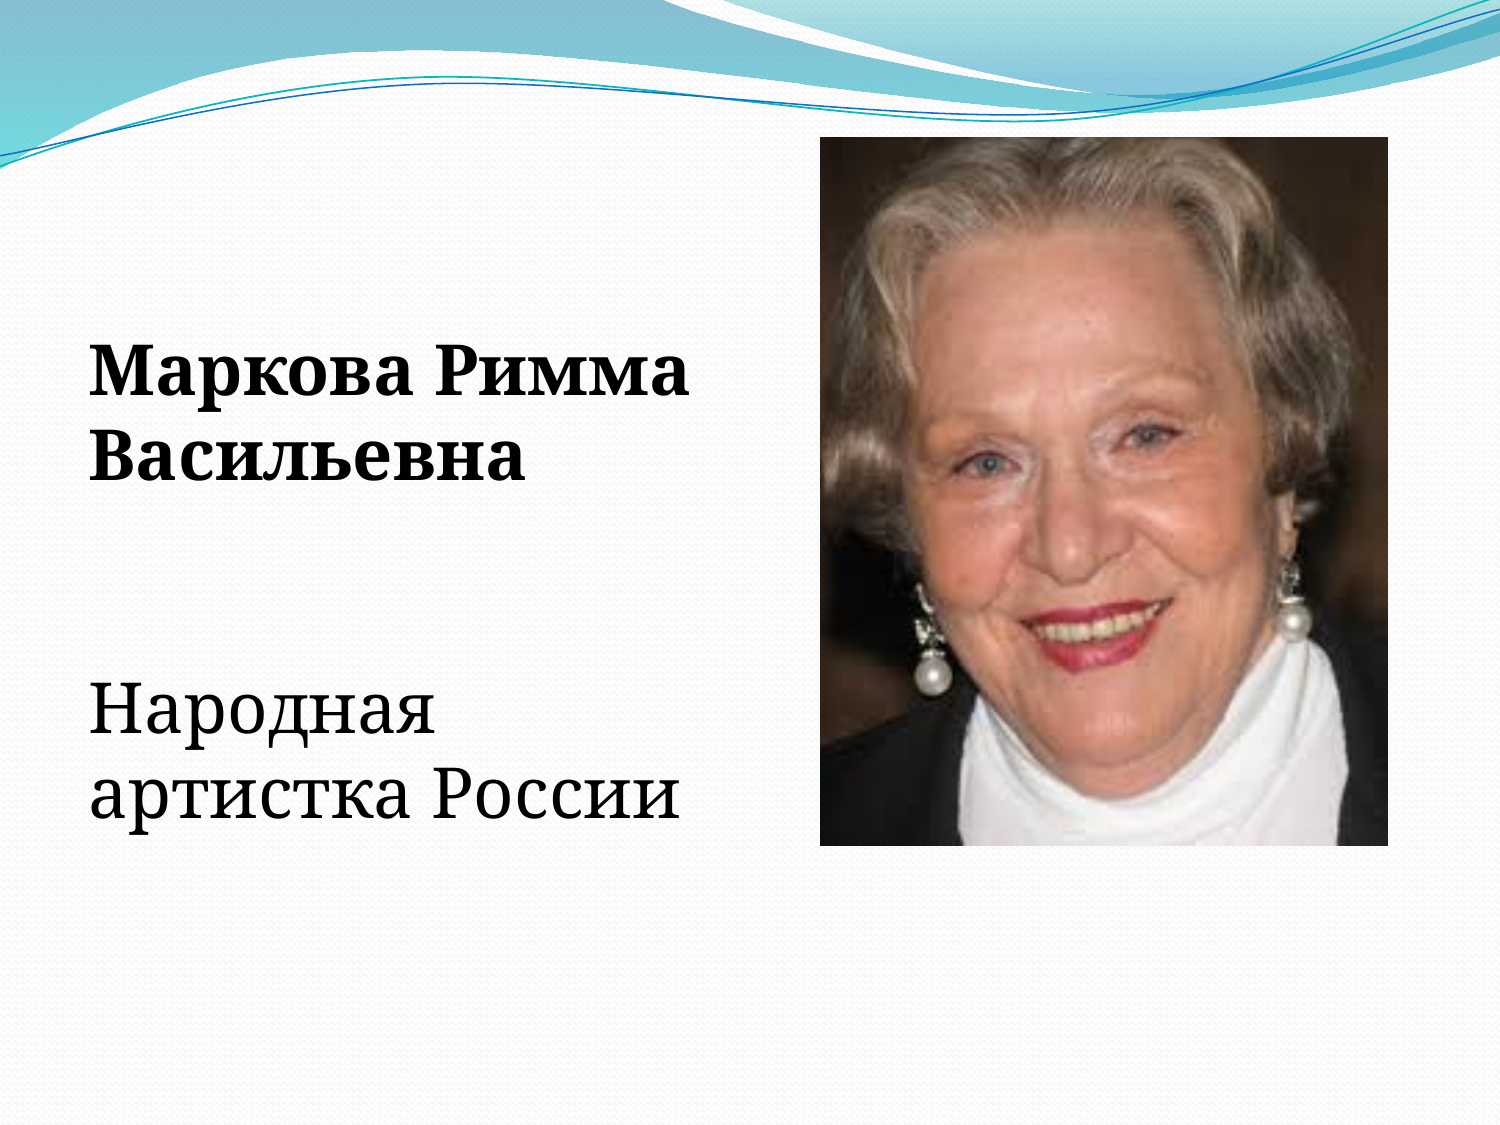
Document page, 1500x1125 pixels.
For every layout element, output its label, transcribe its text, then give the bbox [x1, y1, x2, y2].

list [820, 136, 1389, 847]
title Маркова Римма Васильевна Народная артистка России [88, 184, 693, 833]
